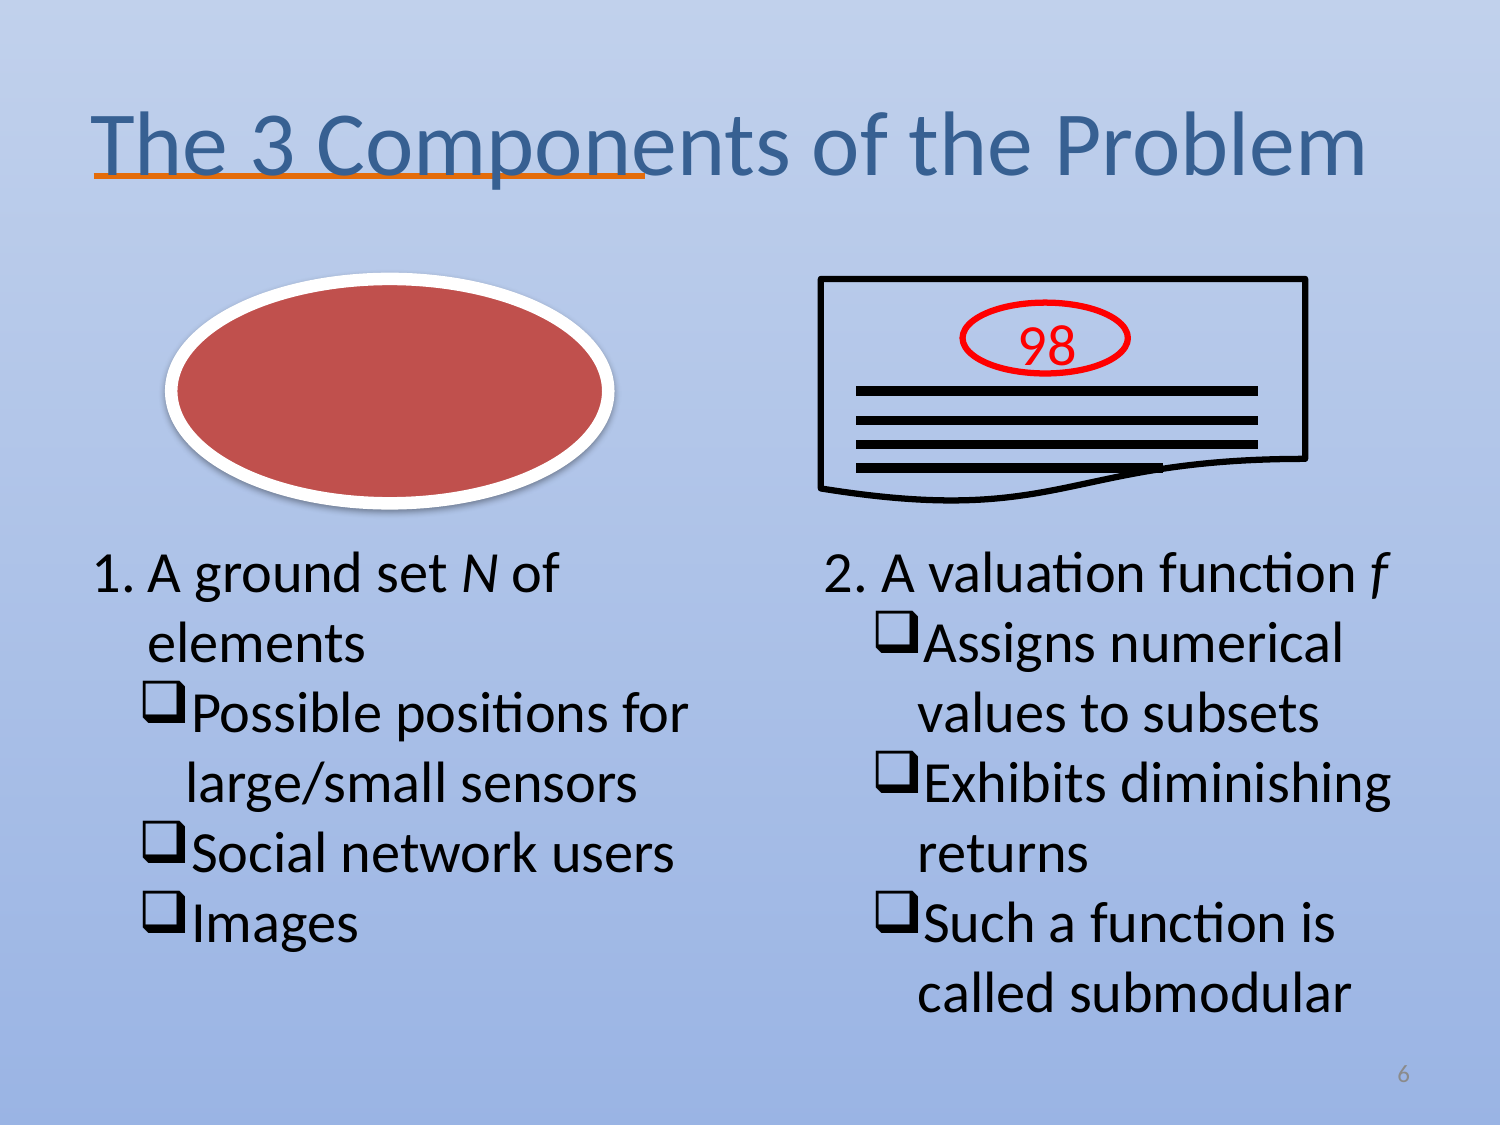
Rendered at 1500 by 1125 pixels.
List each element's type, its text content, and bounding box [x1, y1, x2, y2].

text_box A ground set N of elements Possible positions for large/small sensors Social network users Images [76, 527, 750, 962]
text_box [168, 275, 612, 507]
slide_number 6 [1074, 1042, 1425, 1103]
title The 3 Components of the Problem [75, 45, 1425, 233]
text_box 2. A valuation function f Assigns numerical values to subsets Exhibits diminishing returns Such a function is called submodular [809, 527, 1483, 1032]
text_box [820, 278, 1306, 504]
